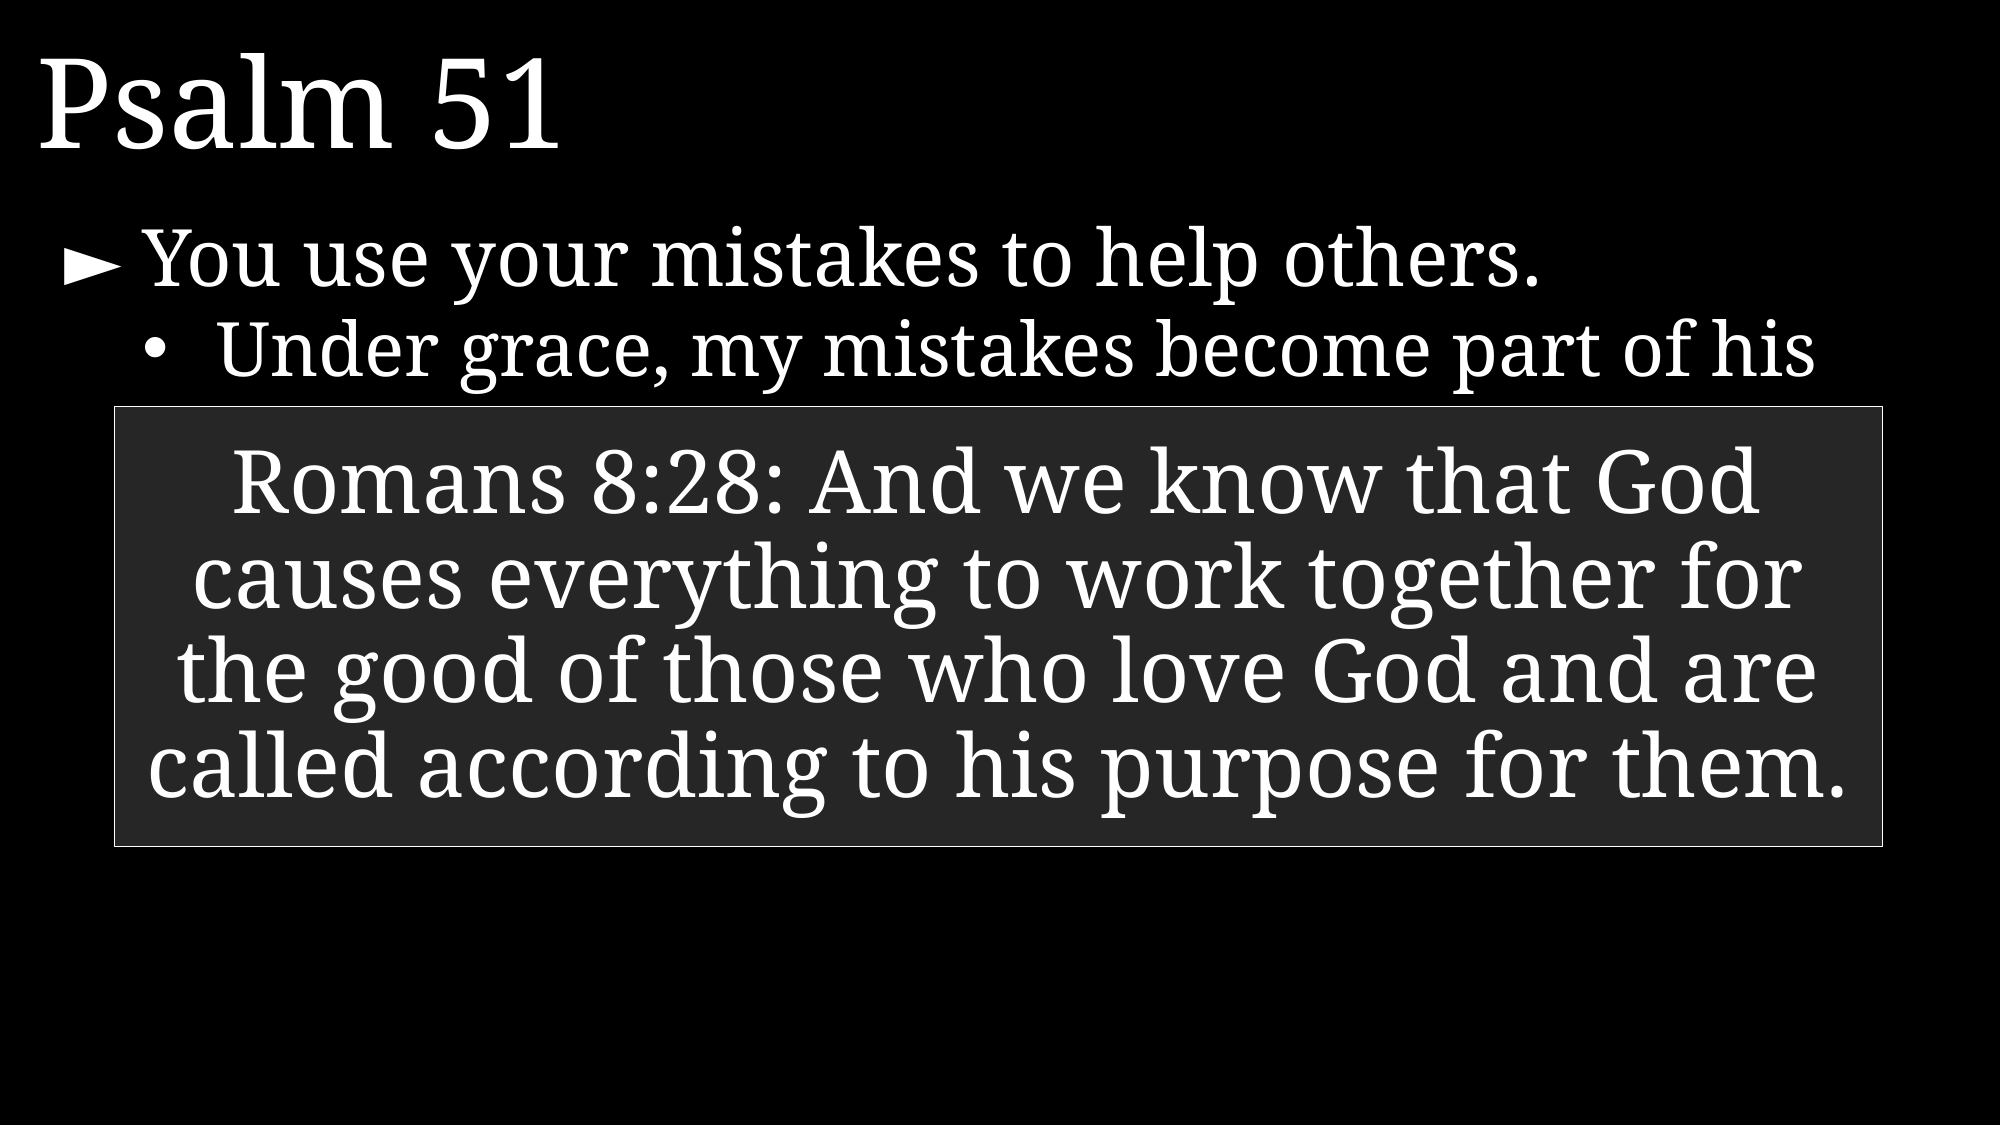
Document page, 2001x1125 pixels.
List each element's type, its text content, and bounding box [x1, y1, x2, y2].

text_box Romans 8:28: And we know that God causes everything to work together for the good of those who love God and are called according to his purpose for them. [127, 430, 1866, 824]
text_box Psalm 51 [22, 15, 1993, 181]
text_box ► You use your mistakes to help others. Under grace, my mistakes become part of his plan. [49, 199, 1883, 490]
text_box [113, 406, 1883, 846]
